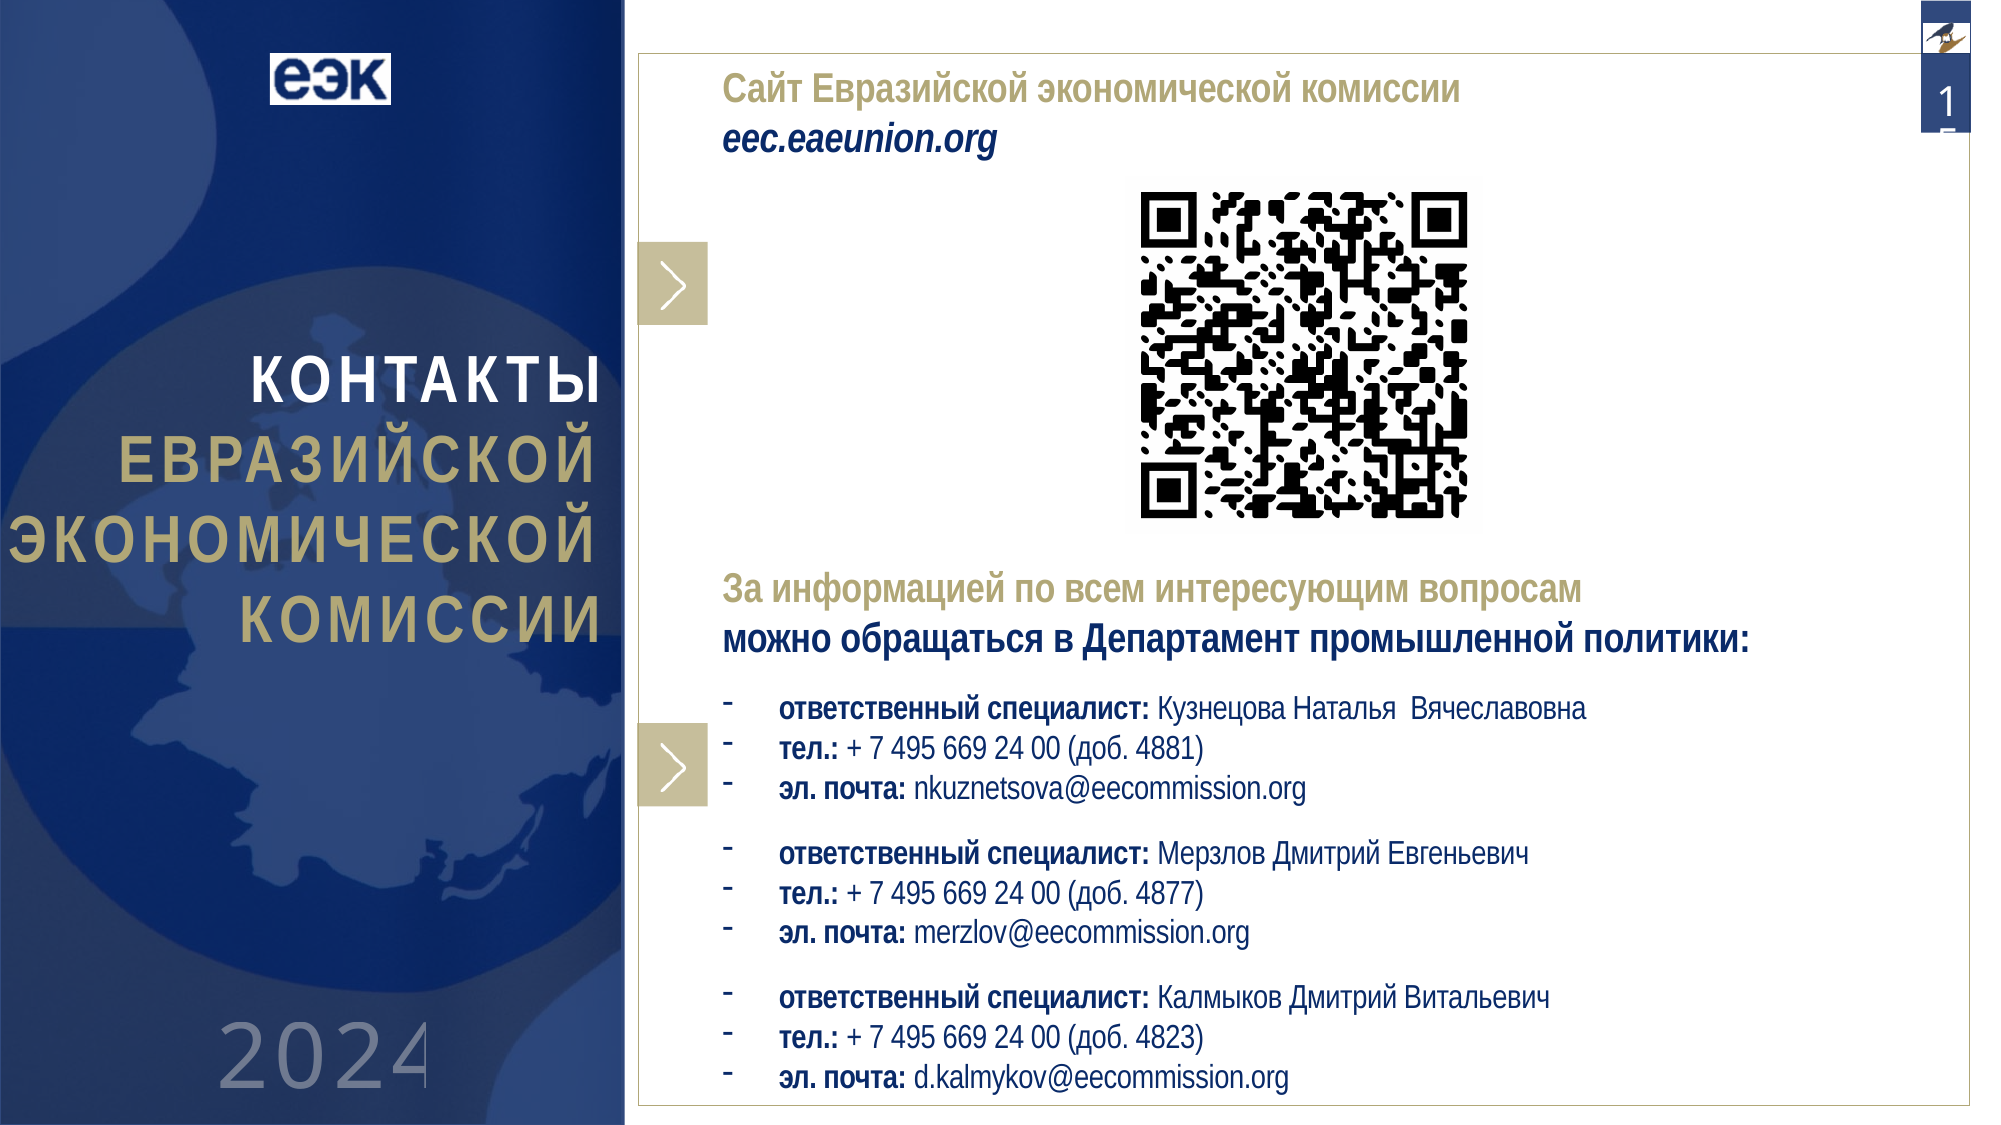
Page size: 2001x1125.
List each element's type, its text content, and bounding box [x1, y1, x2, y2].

picture [1125, 176, 1483, 535]
picture [1922, 22, 1970, 53]
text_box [636, 53, 1970, 1106]
slide_number 15 [1921, 0, 1973, 438]
picture [0, 0, 623, 1125]
